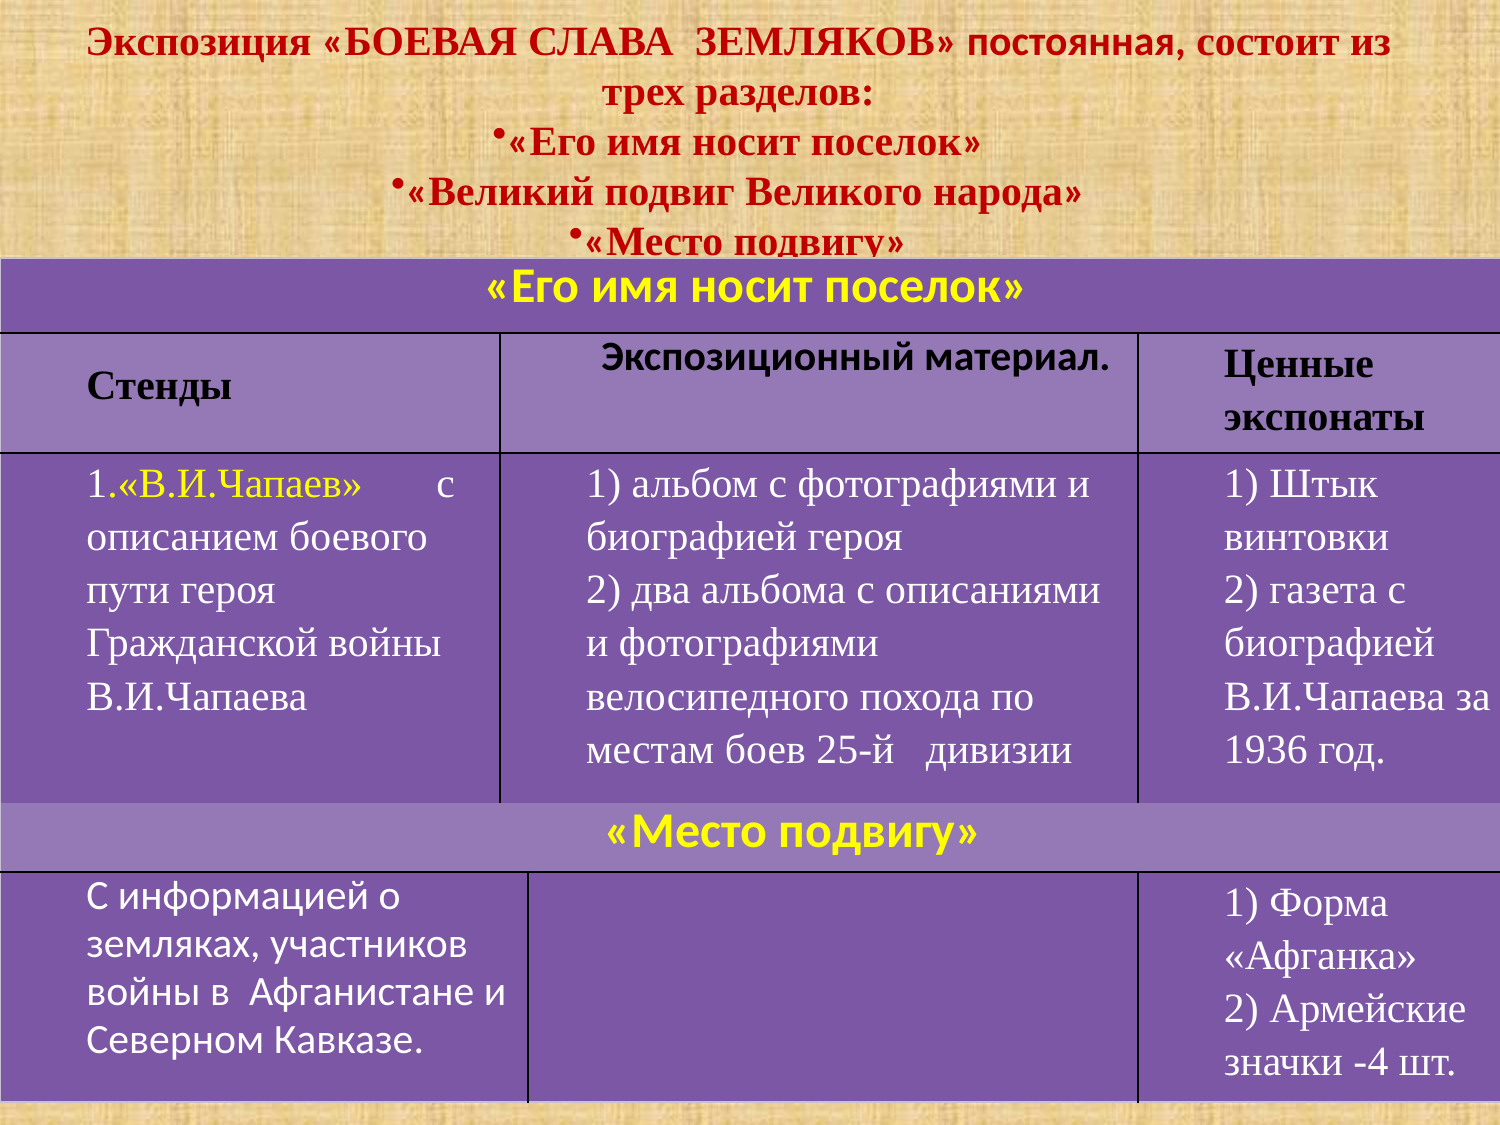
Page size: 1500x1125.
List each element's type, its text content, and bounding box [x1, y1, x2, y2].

picture [0, 0, 1500, 257]
table_cell Экспозиционный материал. [501, 334, 1137, 452]
table_cell [529, 873, 1137, 1101]
table_cell Стенды [1, 334, 499, 452]
table_cell 1) альбом с фотографиями и биографией героя 2) два альбома с описаниями и фотографиями велосипедного похода по местам боев 25-й дивизии [501, 454, 1137, 803]
table_cell С информацией о земляках, участников войны в Афганистане и Северном Кавказе. [1, 873, 527, 1101]
table_cell Ценные экспонаты [1139, 334, 1500, 452]
text_box Экспозиция «БОЕВАЯ СЛАВА ЗЕМЛЯКОВ» постоянная, состоит из трех разделов: «Его имя носит поселок» «Великий подвиг Великого народа» «Место подвигу» [58, 6, 1418, 257]
table_cell 1) Форма «Афганка» 2) Армейские значки -4 шт. [1139, 873, 1500, 1101]
table_cell 1.«В.И.Чапаев» с описанием боевого пути героя Гражданской войны В.И.Чапаева [1, 454, 499, 803]
table_cell 1) Штык винтовки 2) газета с биографией В.И.Чапаева за 1936 год. [1139, 454, 1500, 803]
table_cell «Место подвигу» [1, 803, 1500, 871]
table_header «Его имя носит поселок» [1, 259, 1500, 332]
picture [0, 1103, 1500, 1125]
